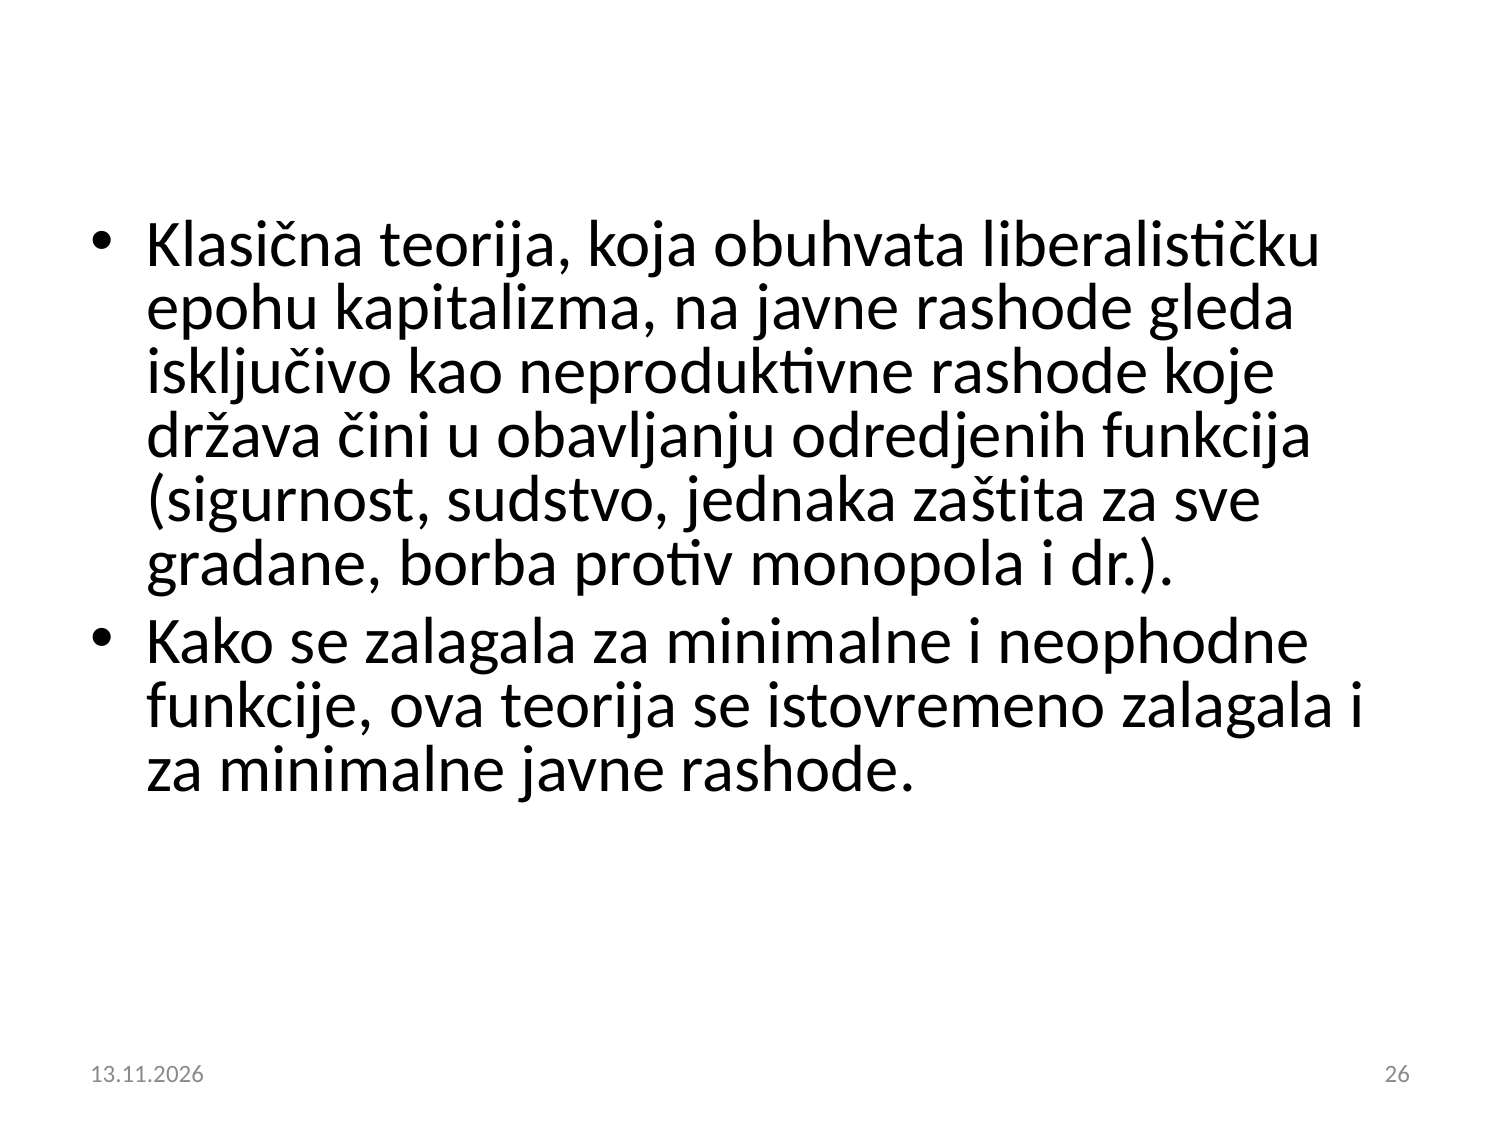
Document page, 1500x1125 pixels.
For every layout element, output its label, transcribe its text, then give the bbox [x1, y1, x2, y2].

list Klasična teorija, koja obuhvata liberalističku epohu kapitalizma, na javne rashode gleda isključivo kao neproduktivne rashode koje država čini u obavljanju odredjenih funkcija (sigurnost, sudstvo, jednaka zaštita za sve gradane, borba protiv monopola i dr.). Kako se zalagala za minimalne i neophodne funkcije, ova teorija se istovremeno zalagala i za minimalne javne rashode. [75, 149, 1425, 1005]
slide_number 26 [1074, 1042, 1425, 1103]
slide_number 7. 12. 2018 [75, 1042, 425, 1103]
